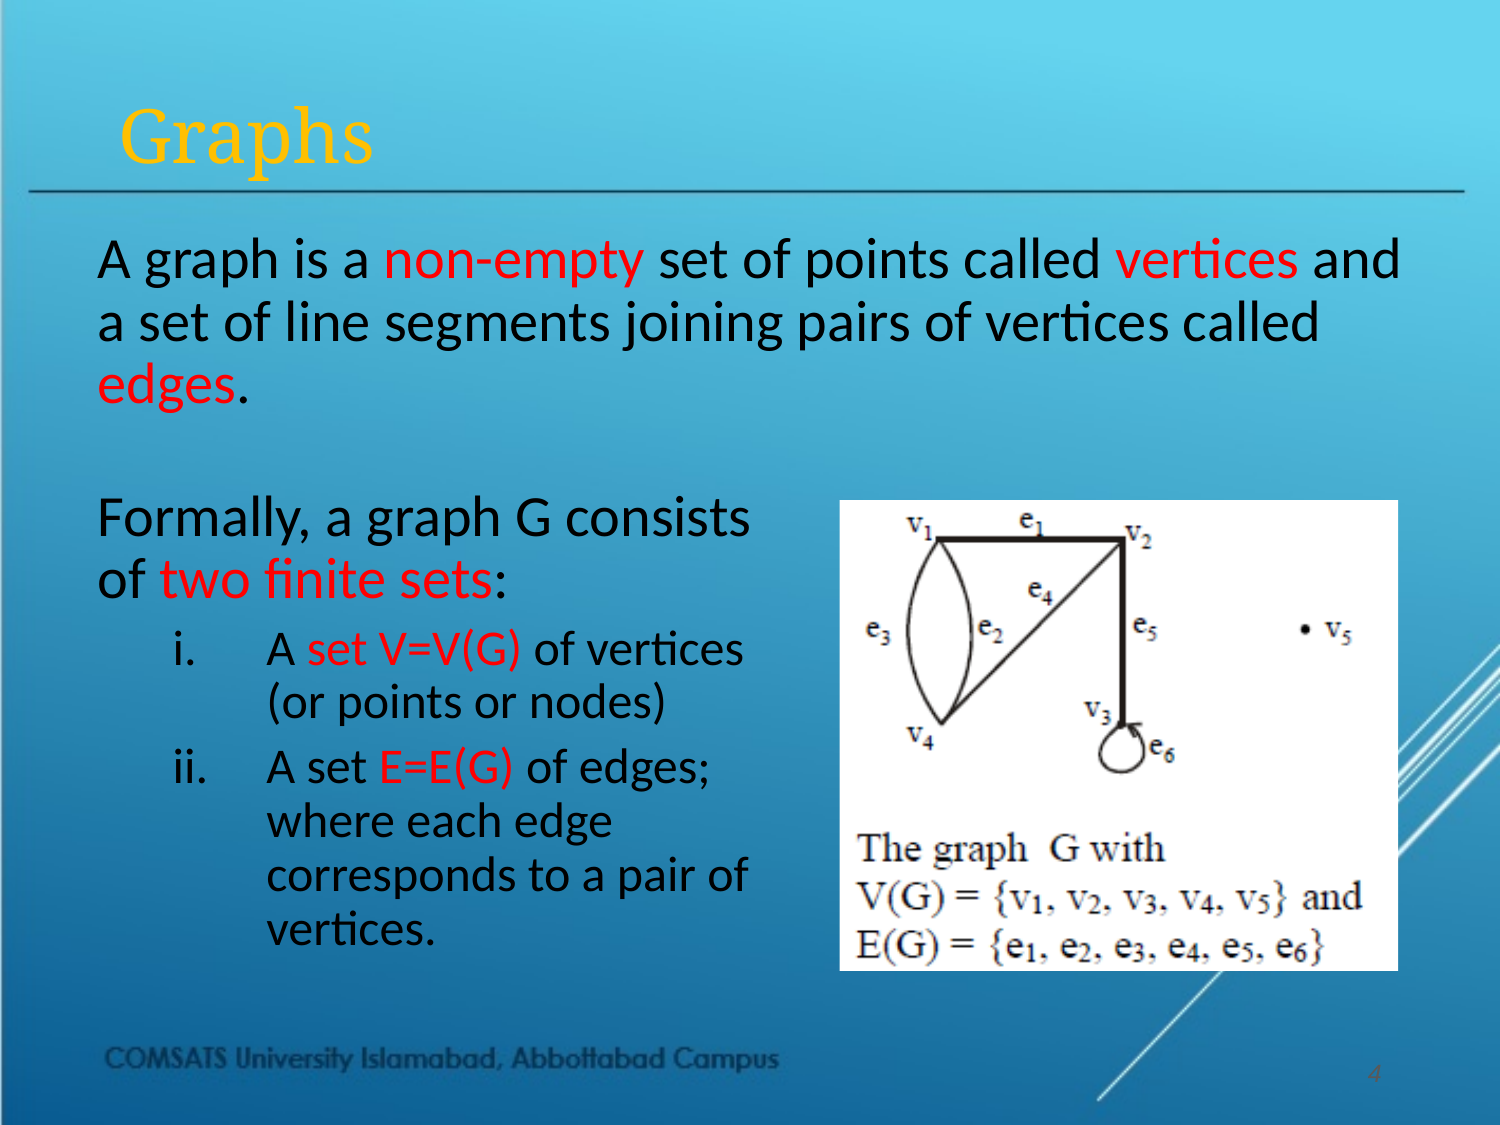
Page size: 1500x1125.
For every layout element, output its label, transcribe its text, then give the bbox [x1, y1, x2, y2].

title Graphs [103, 37, 1397, 220]
text_box Formally, a graph G consists of two finite sets: A set V=V(G) of vertices (or points or nodes) A set E=E(G) of edges; where each edge corresponds to a pair of vertices. [82, 478, 821, 1066]
list A graph is a non-empty set of points called vertices and a set of line segments joining pairs of vertices called edges. [82, 220, 1418, 1000]
picture [0, 0, 1500, 1125]
slide_number 4 [1059, 1042, 1397, 1103]
